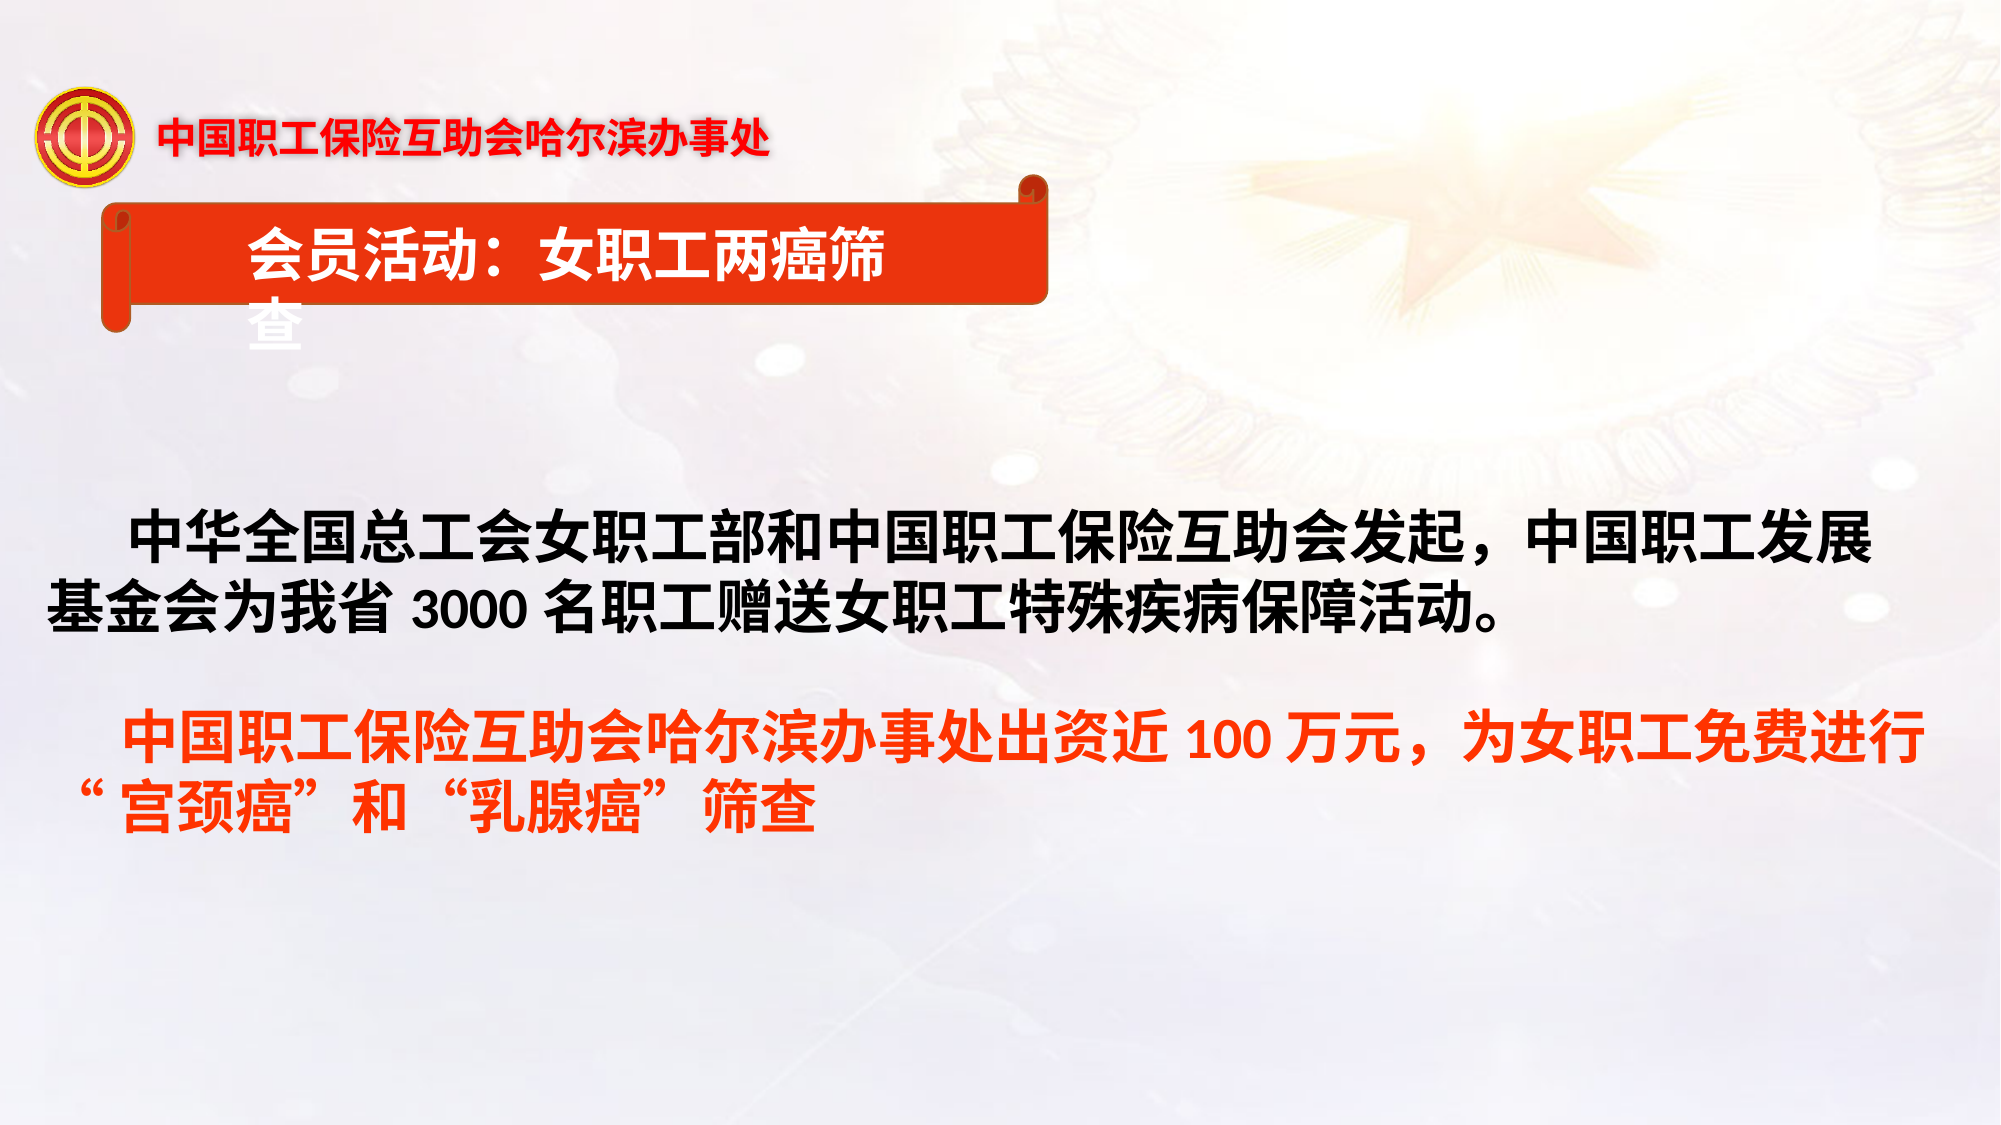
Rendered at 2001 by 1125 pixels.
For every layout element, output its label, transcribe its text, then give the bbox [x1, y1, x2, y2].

text_box 中华全国总工会女职工部和中国职工保险互助会发起，中国职工发展 基金会为我省3000名职工赠送女职工特殊疾病保障活动。 中国职工保险互助会哈尔滨办事处出资近100万元，为女职工免费进行 “宫颈癌”和“乳腺癌”筛查 [31, 433, 1942, 968]
picture [0, 0, 2001, 1125]
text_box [102, 175, 1048, 368]
